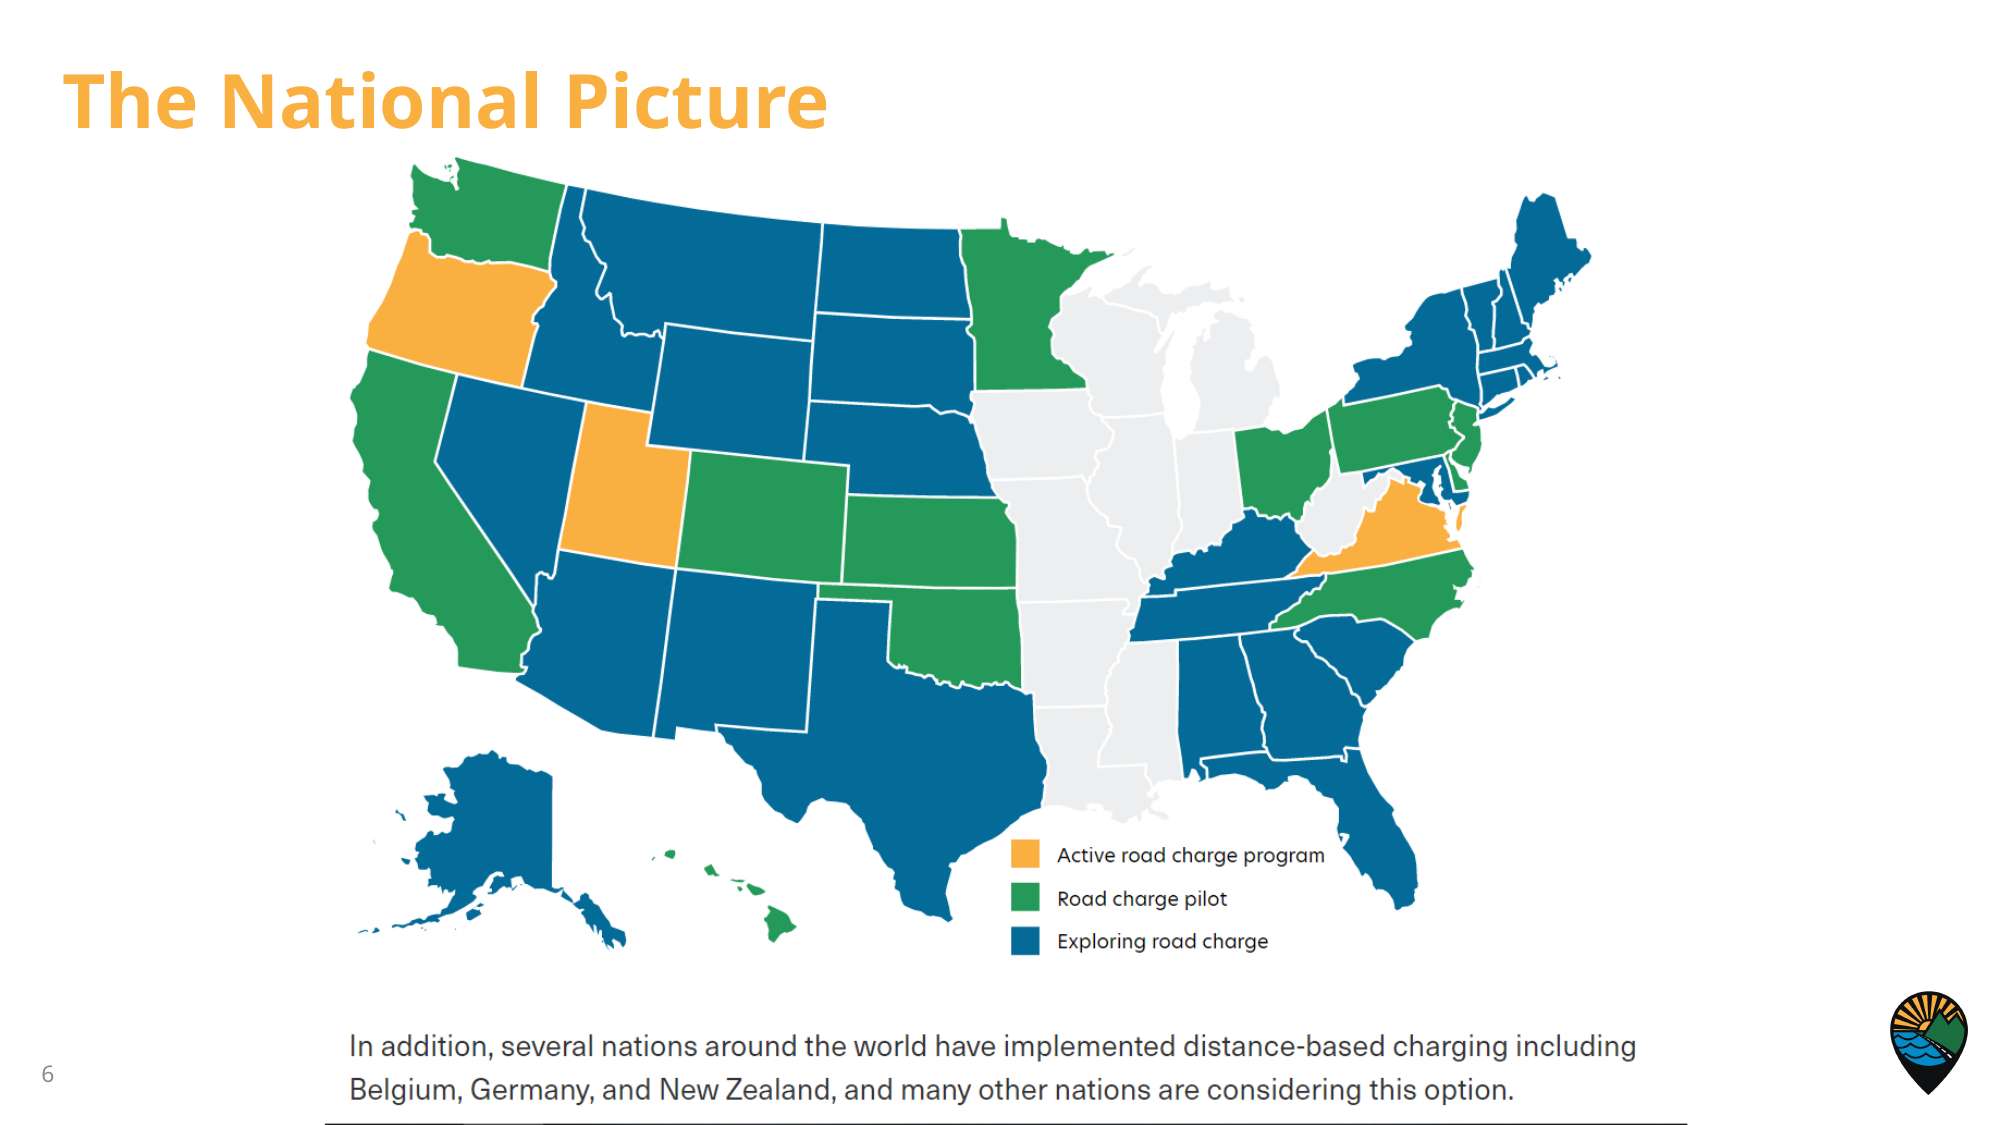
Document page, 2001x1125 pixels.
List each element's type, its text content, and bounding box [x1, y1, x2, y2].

picture [1883, 984, 1974, 1102]
slide_number 6 [26, 1048, 324, 1103]
text_box The National Picture [47, 46, 1386, 152]
picture [324, 142, 1688, 1125]
